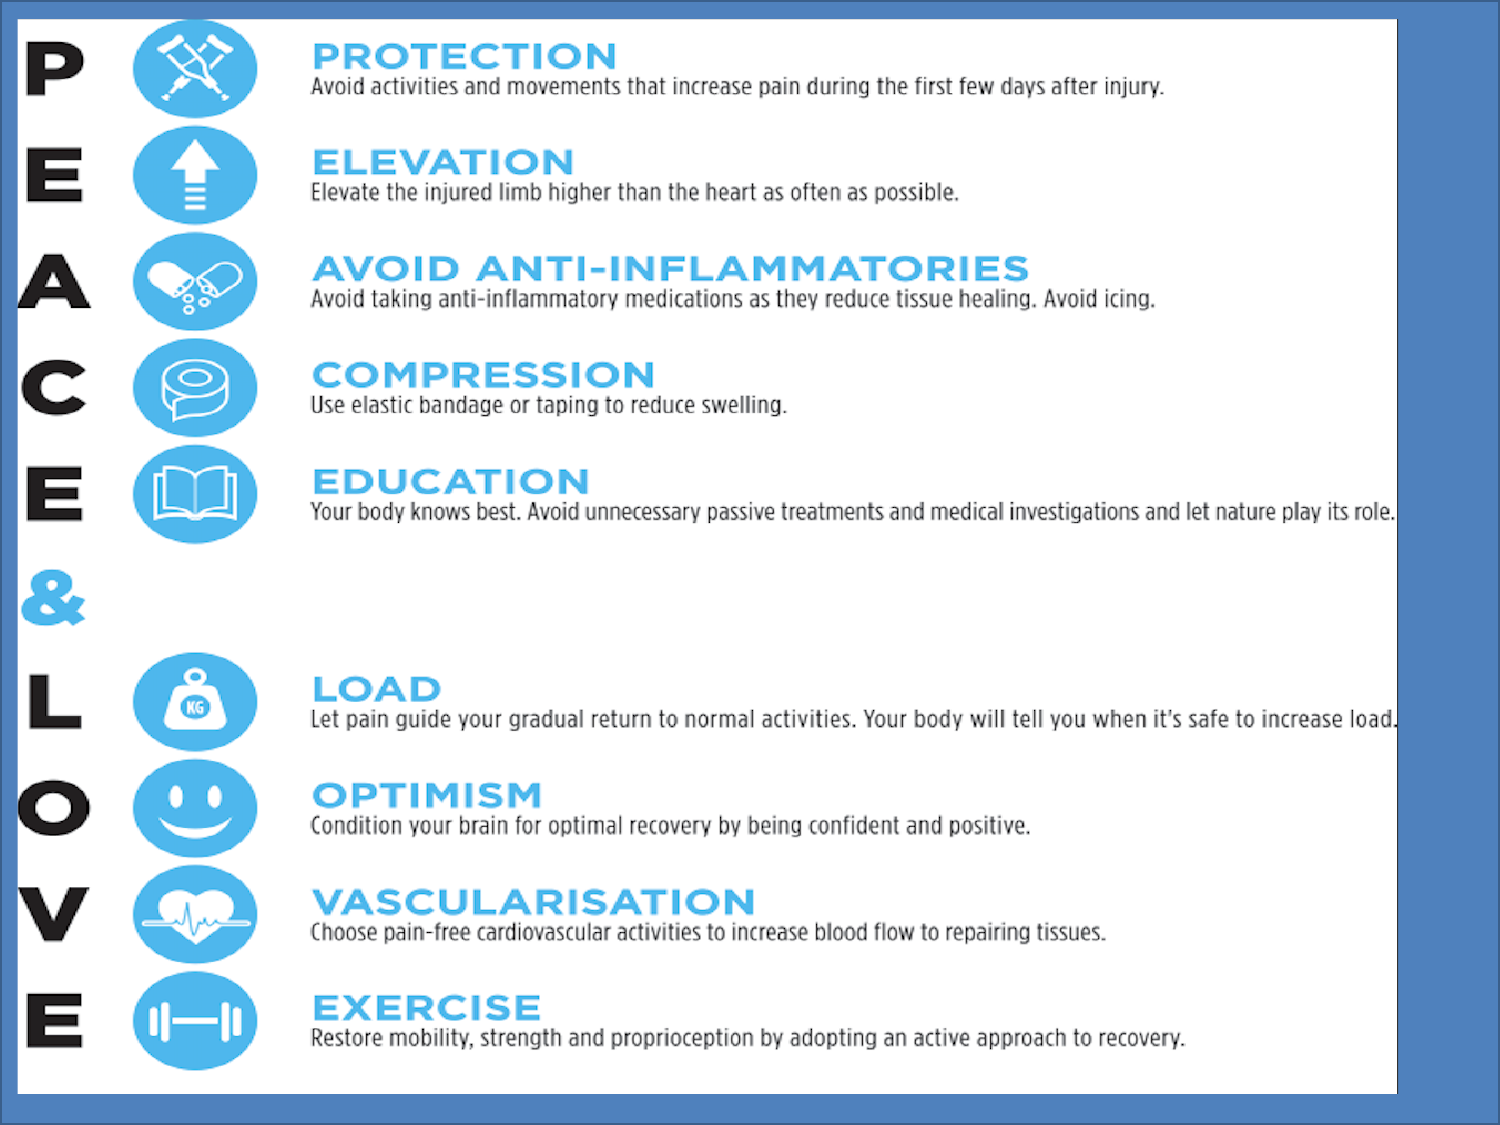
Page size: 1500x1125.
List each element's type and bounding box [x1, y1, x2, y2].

text_box [0, 0, 1500, 1125]
picture [17, 18, 1399, 1095]
